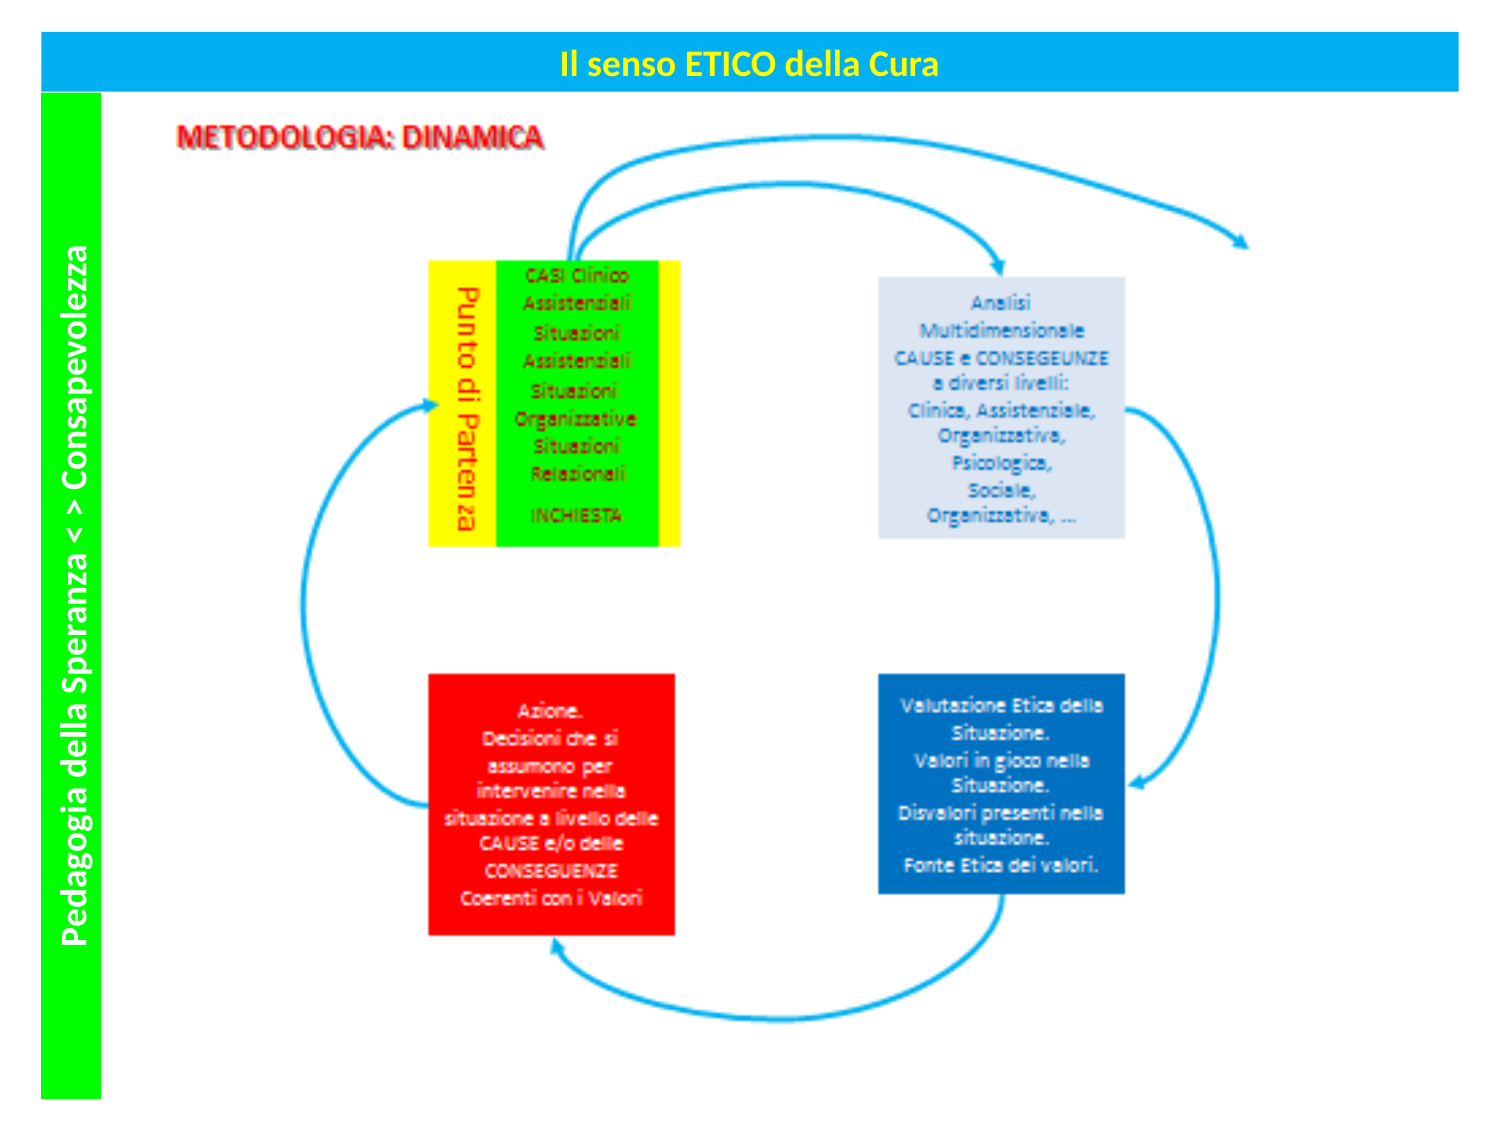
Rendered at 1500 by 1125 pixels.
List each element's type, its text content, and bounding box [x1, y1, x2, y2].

text_box Pedagogia della Speranza < > Consapevolezza [41, 92, 101, 1100]
text_box Il senso ETICO della Cura [41, 31, 1459, 92]
picture [123, 107, 1424, 1100]
